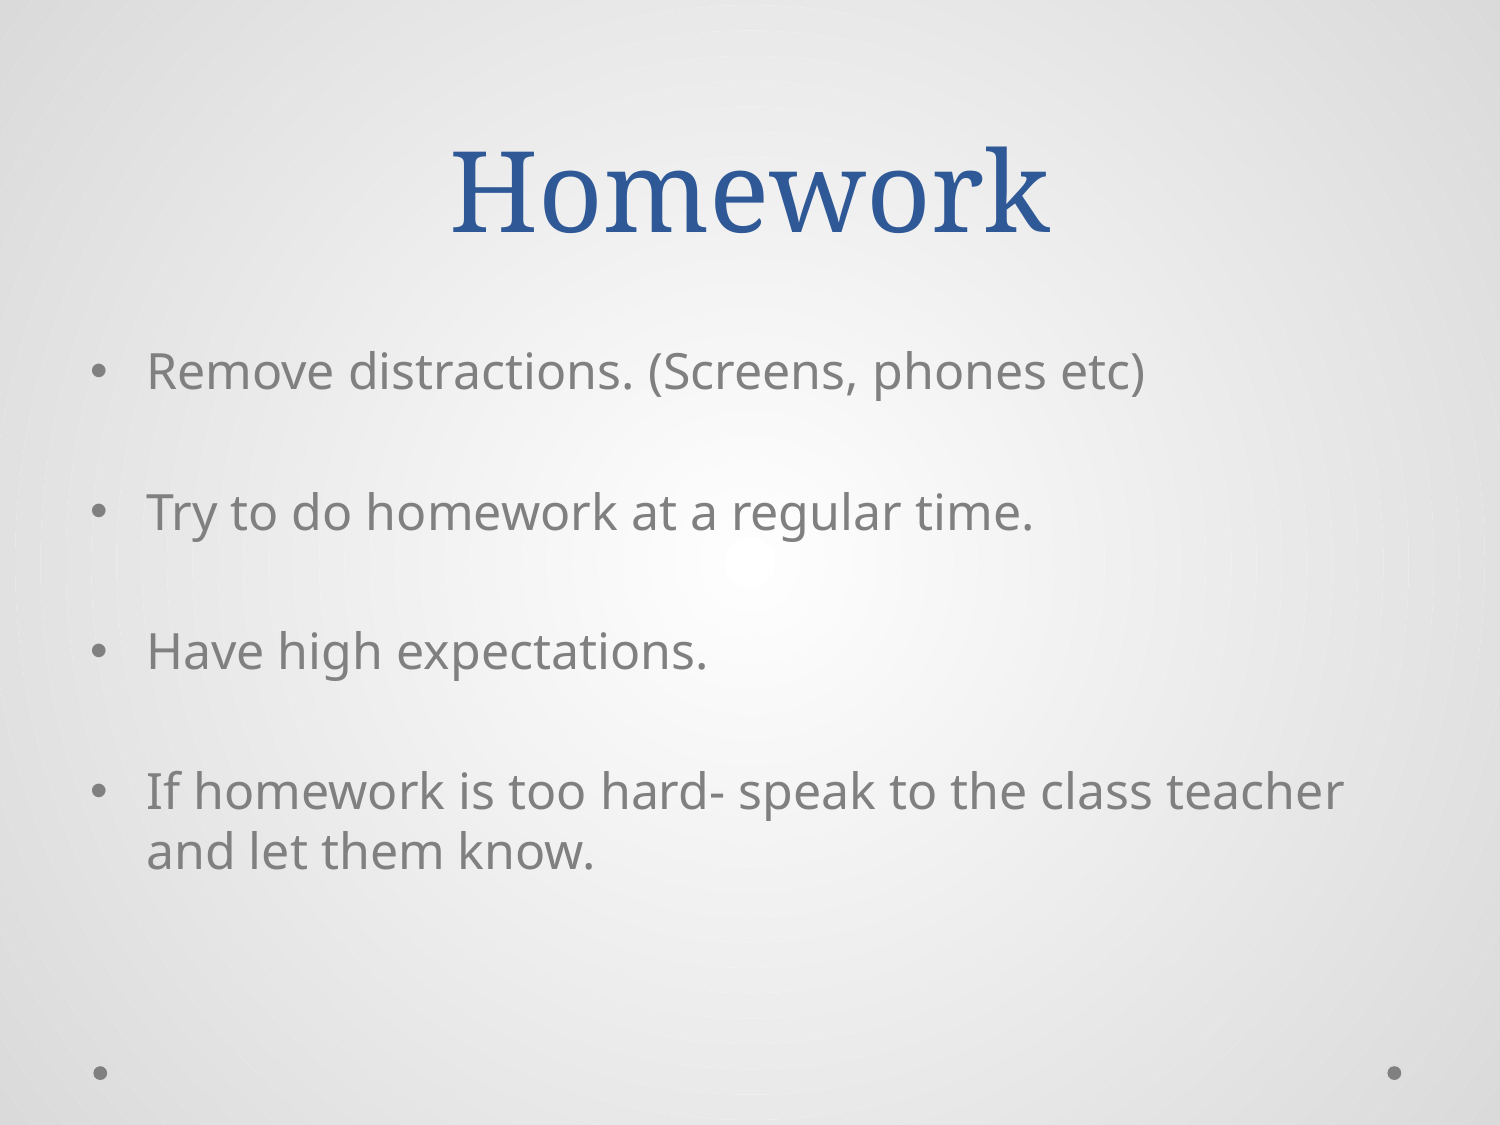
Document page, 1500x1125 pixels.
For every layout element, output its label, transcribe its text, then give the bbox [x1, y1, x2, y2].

title Homework [75, 0, 1425, 262]
list Remove distractions. (Screens, phones etc) Try to do homework at a regular time. Have high expectations. If homework is too hard- speak to the class teacher and let them know. [75, 262, 1425, 1005]
